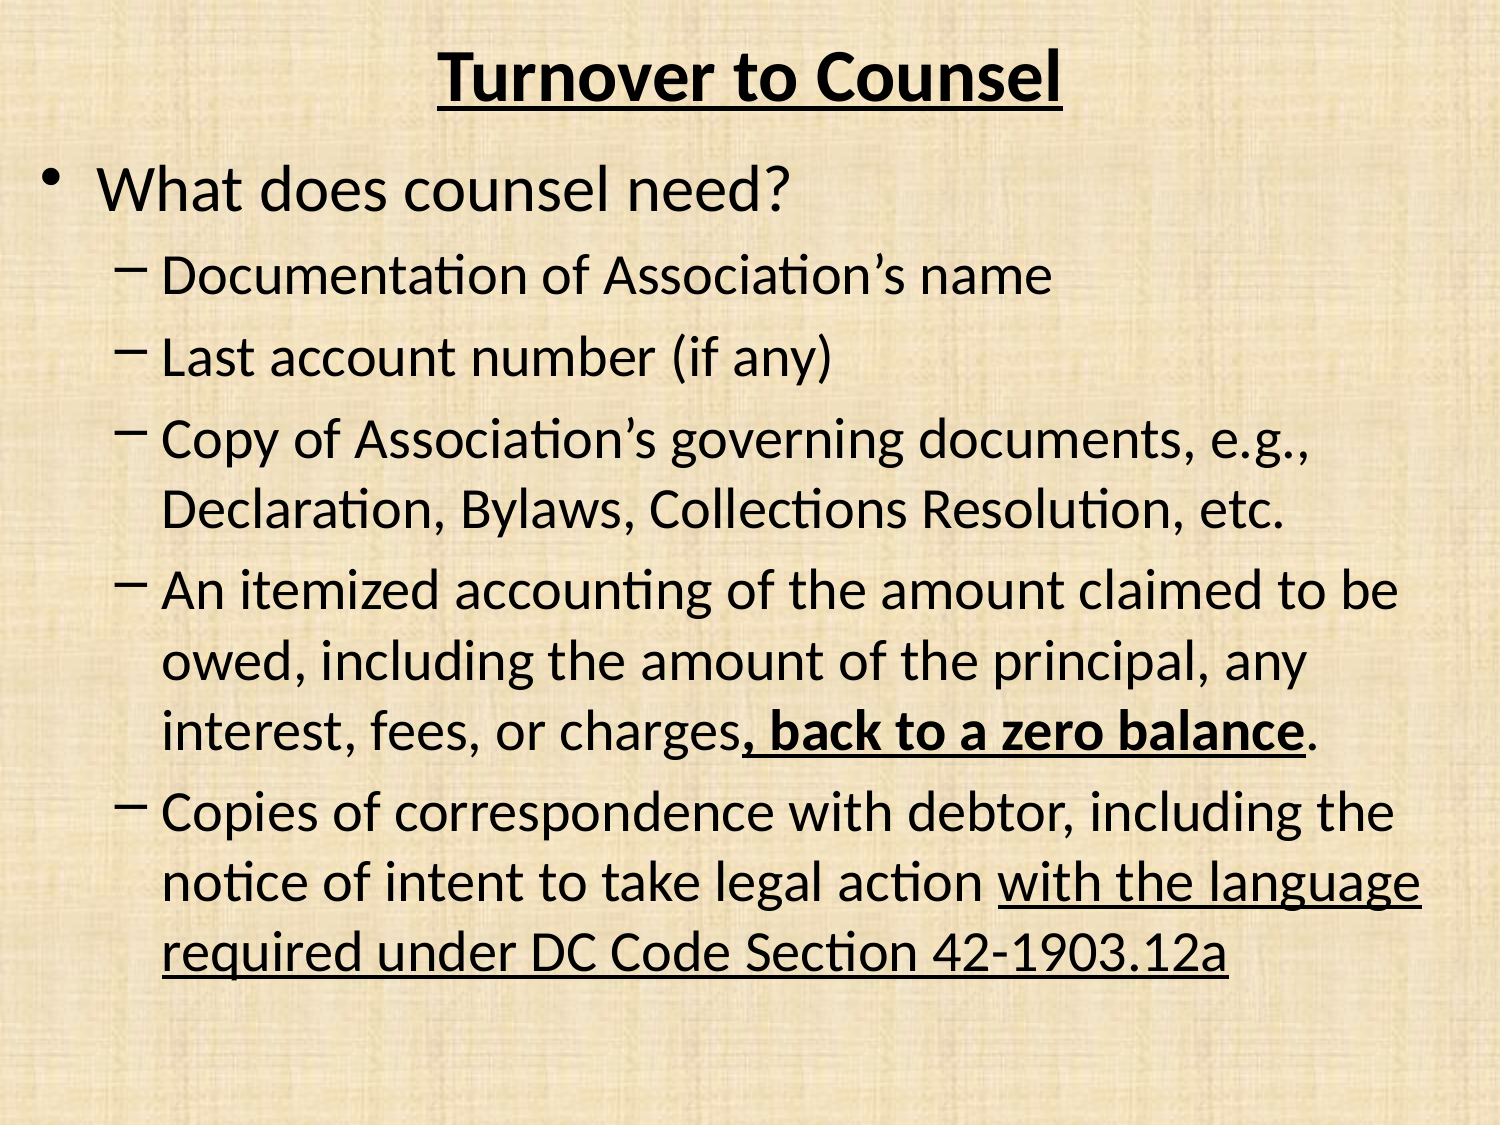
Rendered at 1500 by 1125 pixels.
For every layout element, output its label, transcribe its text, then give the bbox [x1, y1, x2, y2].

title Turnover to Counsel [112, 0, 1388, 137]
list What does counsel need? Documentation of Association’s name Last account number (if any) Copy of Association’s governing documents, e.g., Declaration, Bylaws, Collections Resolution, etc. An itemized accounting of the amount claimed to be owed, including the amount of the principal, any interest, fees, or charges, back to a zero balance. Copies of correspondence with debtor, including the notice of intent to take legal action with the language required under DC Code Section 42-1903.12a [24, 137, 1476, 1125]
